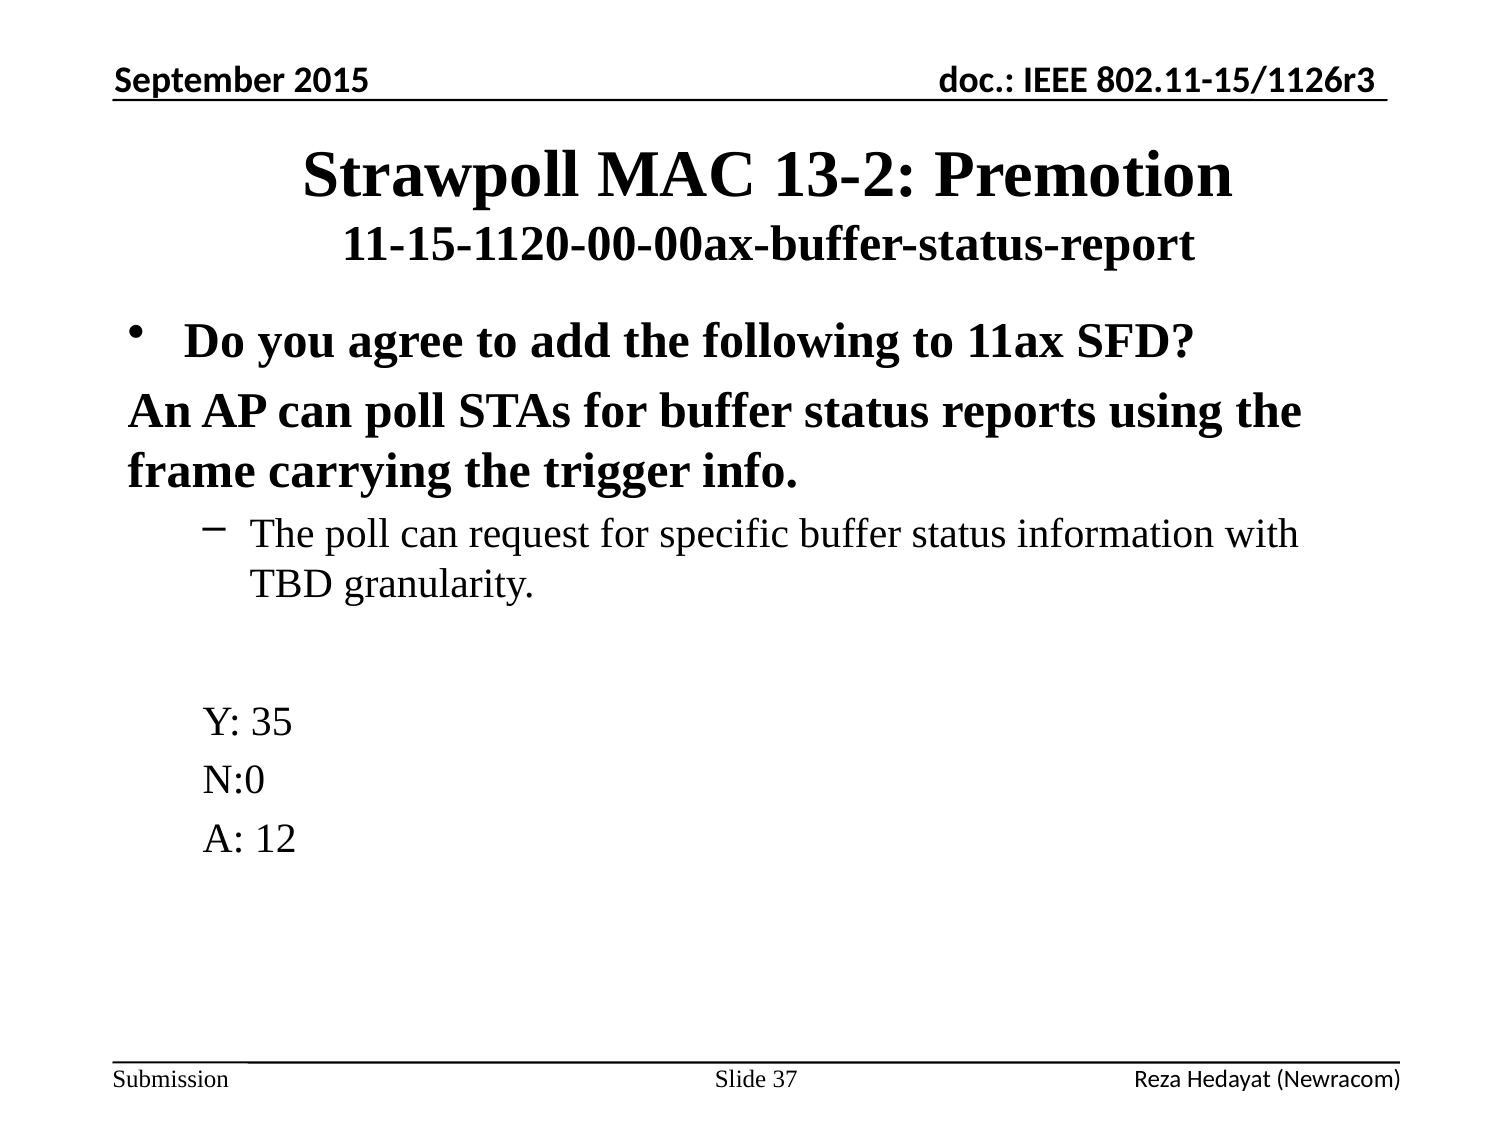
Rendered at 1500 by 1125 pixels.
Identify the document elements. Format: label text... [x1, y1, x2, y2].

slide_number Slide 37 [714, 1061, 798, 1093]
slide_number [114, 54, 374, 101]
footer Reza Hedayat (Newracom) [1125, 1061, 1402, 1093]
title Strawpoll MAC 13-2: Premotion 11-15-1120-00-00ax-buffer-status-report [75, 112, 1463, 288]
list Do you agree to add the following to 11ax SFD? An AP can poll STAs for buffer status reports using the frame carrying the trigger info. The poll can request for specific buffer status information with TBD granularity. Y: 35 N:0 A: 12 [112, 299, 1388, 975]
